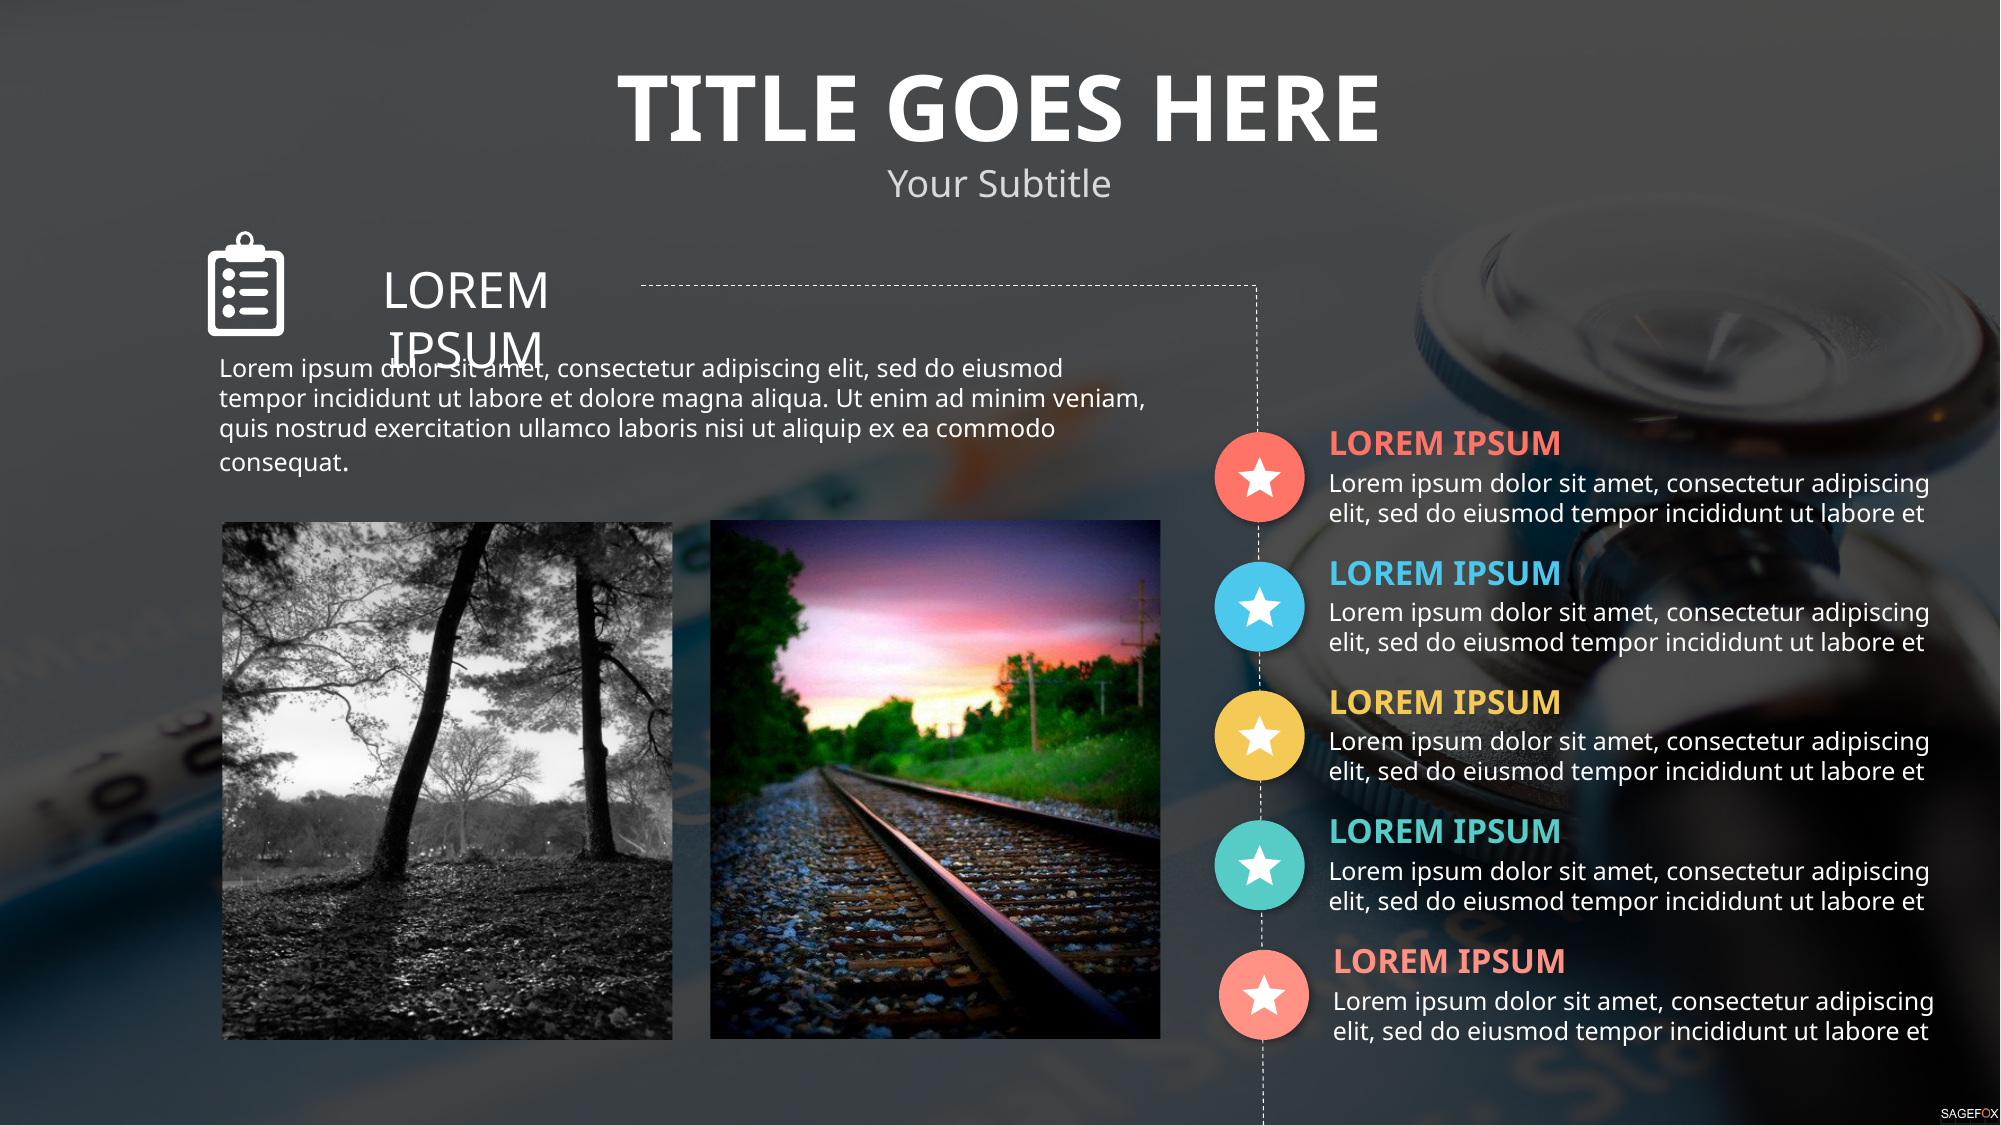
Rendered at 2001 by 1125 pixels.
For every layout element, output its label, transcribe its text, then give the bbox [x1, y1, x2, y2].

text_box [1256, 287, 1264, 432]
text_box [709, 520, 1161, 1039]
text_box TITLE GOES HERE Your Subtitle [548, 42, 1452, 212]
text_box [1214, 820, 1305, 911]
text_box LOREM IPSUM Lorem ipsum dolor sit amet, consectetur adipiscing elit, sed do eiusmod tempor incididunt ut labore et [1318, 805, 1953, 921]
picture [0, 0, 2001, 1125]
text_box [1256, 911, 1264, 949]
text_box LOREM IPSUM Lorem ipsum dolor sit amet, consectetur adipiscing elit, sed do eiusmod tempor incididunt ut labore et [1318, 546, 1953, 662]
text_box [1256, 523, 1264, 561]
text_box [1214, 690, 1305, 781]
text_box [1256, 1040, 1264, 1125]
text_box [1214, 432, 1305, 523]
text_box LOREM IPSUM Lorem ipsum dolor sit amet, consectetur adipiscing elit, sed do eiusmod tempor incididunt ut labore et [1322, 935, 1958, 1050]
text_box Lorem ipsum dolor sit amet, consectetur adipiscing elit, sed do eiusmod tempor incididunt ut labore et dolore magna aliqua. Ut enim ad minim veniam, quis nostrud exercitation ullamco laboris nisi ut aliquip ex ea commodo consequat. [204, 344, 1168, 485]
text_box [1256, 781, 1264, 820]
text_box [1256, 652, 1264, 690]
text_box LOREM IPSUM Lorem ipsum dolor sit amet, consectetur adipiscing elit, sed do eiusmod tempor incididunt ut labore et [1318, 417, 1953, 533]
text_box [1214, 561, 1305, 652]
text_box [1218, 949, 1309, 1040]
text_box LOREM IPSUM Lorem ipsum dolor sit amet, consectetur adipiscing elit, sed do eiusmod tempor incididunt ut labore et [1318, 675, 1953, 791]
text_box LOREM IPSUM [292, 250, 642, 344]
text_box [207, 231, 285, 337]
text_box [221, 521, 673, 1041]
